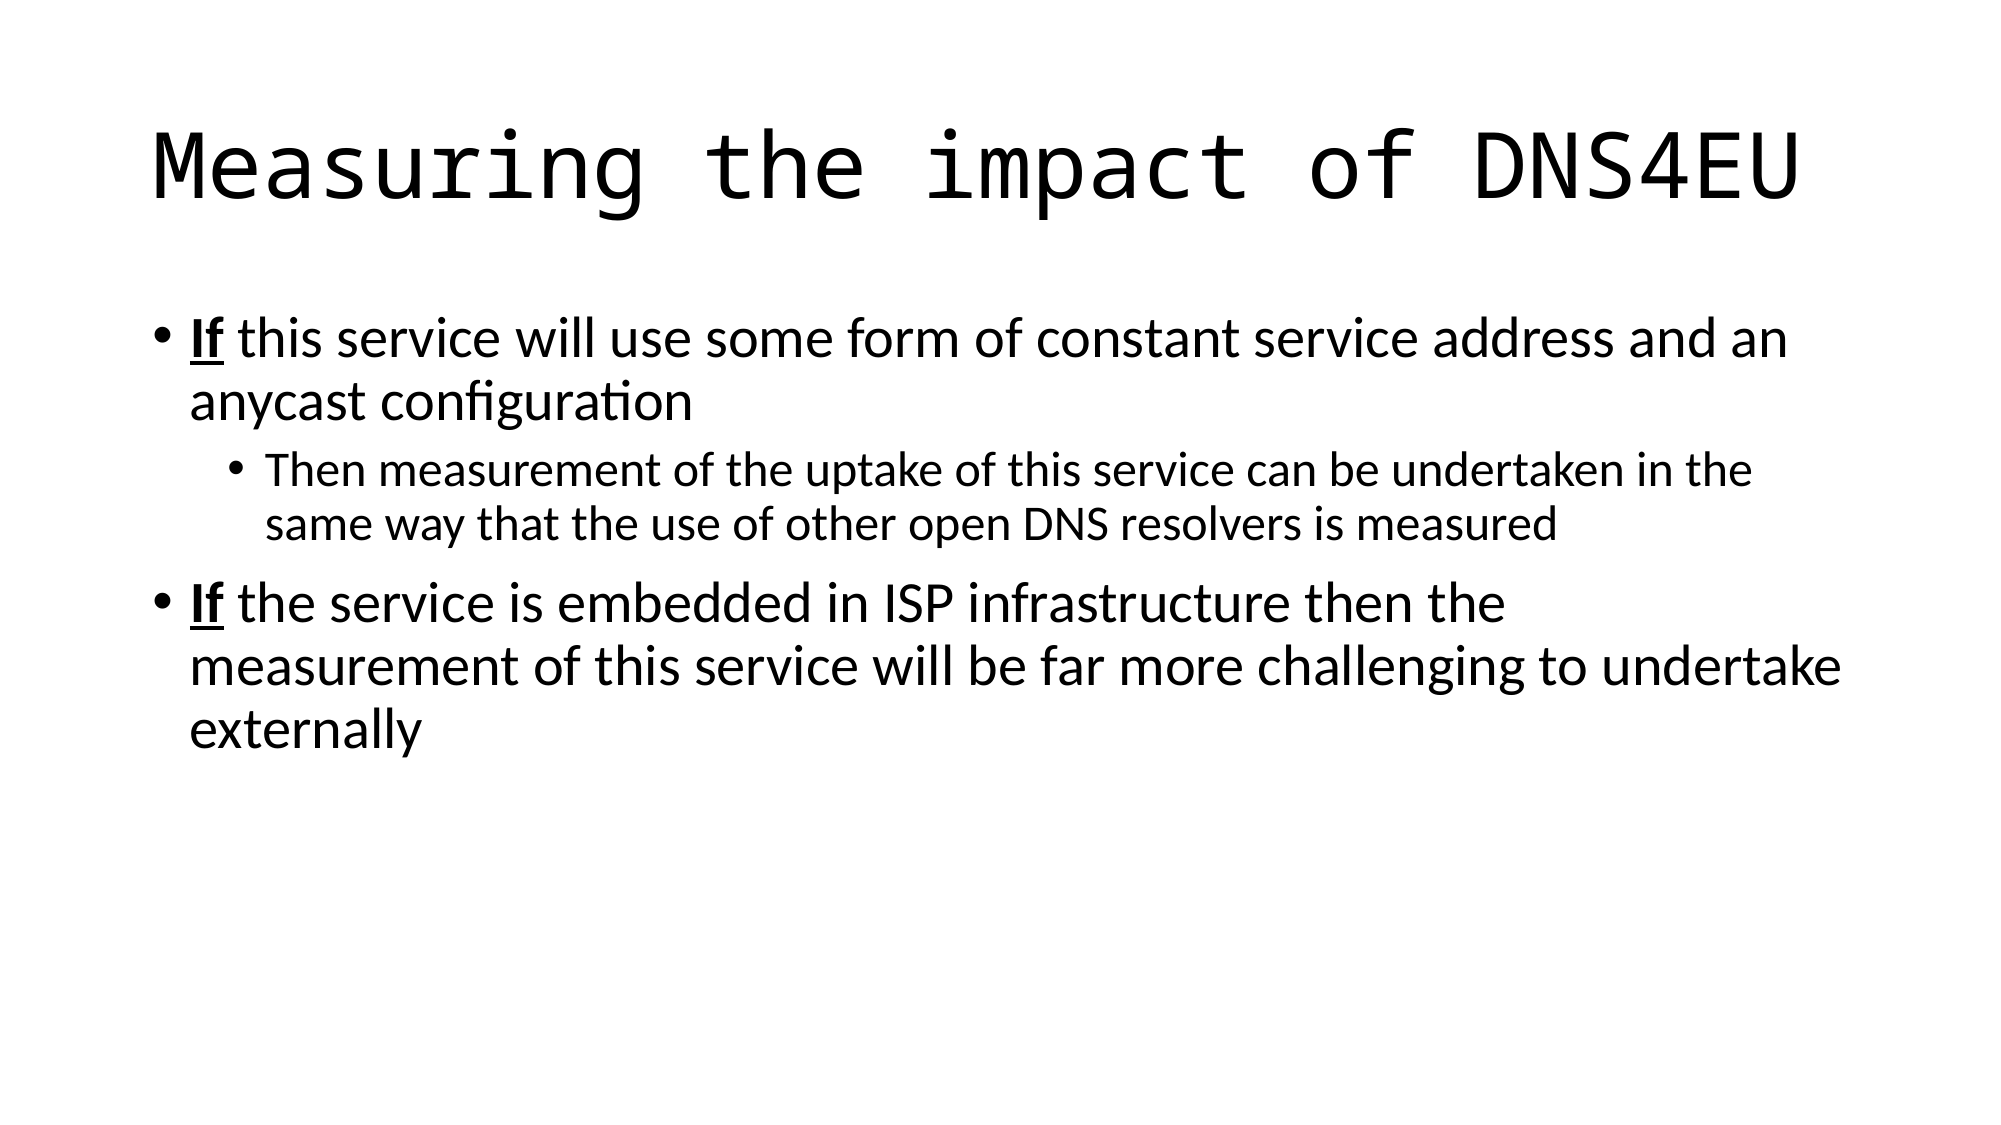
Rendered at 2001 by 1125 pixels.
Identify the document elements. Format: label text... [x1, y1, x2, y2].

list If this service will use some form of constant service address and an anycast configuration Then measurement of the uptake of this service can be undertaken in the same way that the use of other open DNS resolvers is measured If the service is embedded in ISP infrastructure then the measurement of this service will be far more challenging to undertake externally [137, 299, 1863, 1014]
title Measuring the impact of DNS4EU [137, 59, 1863, 278]
